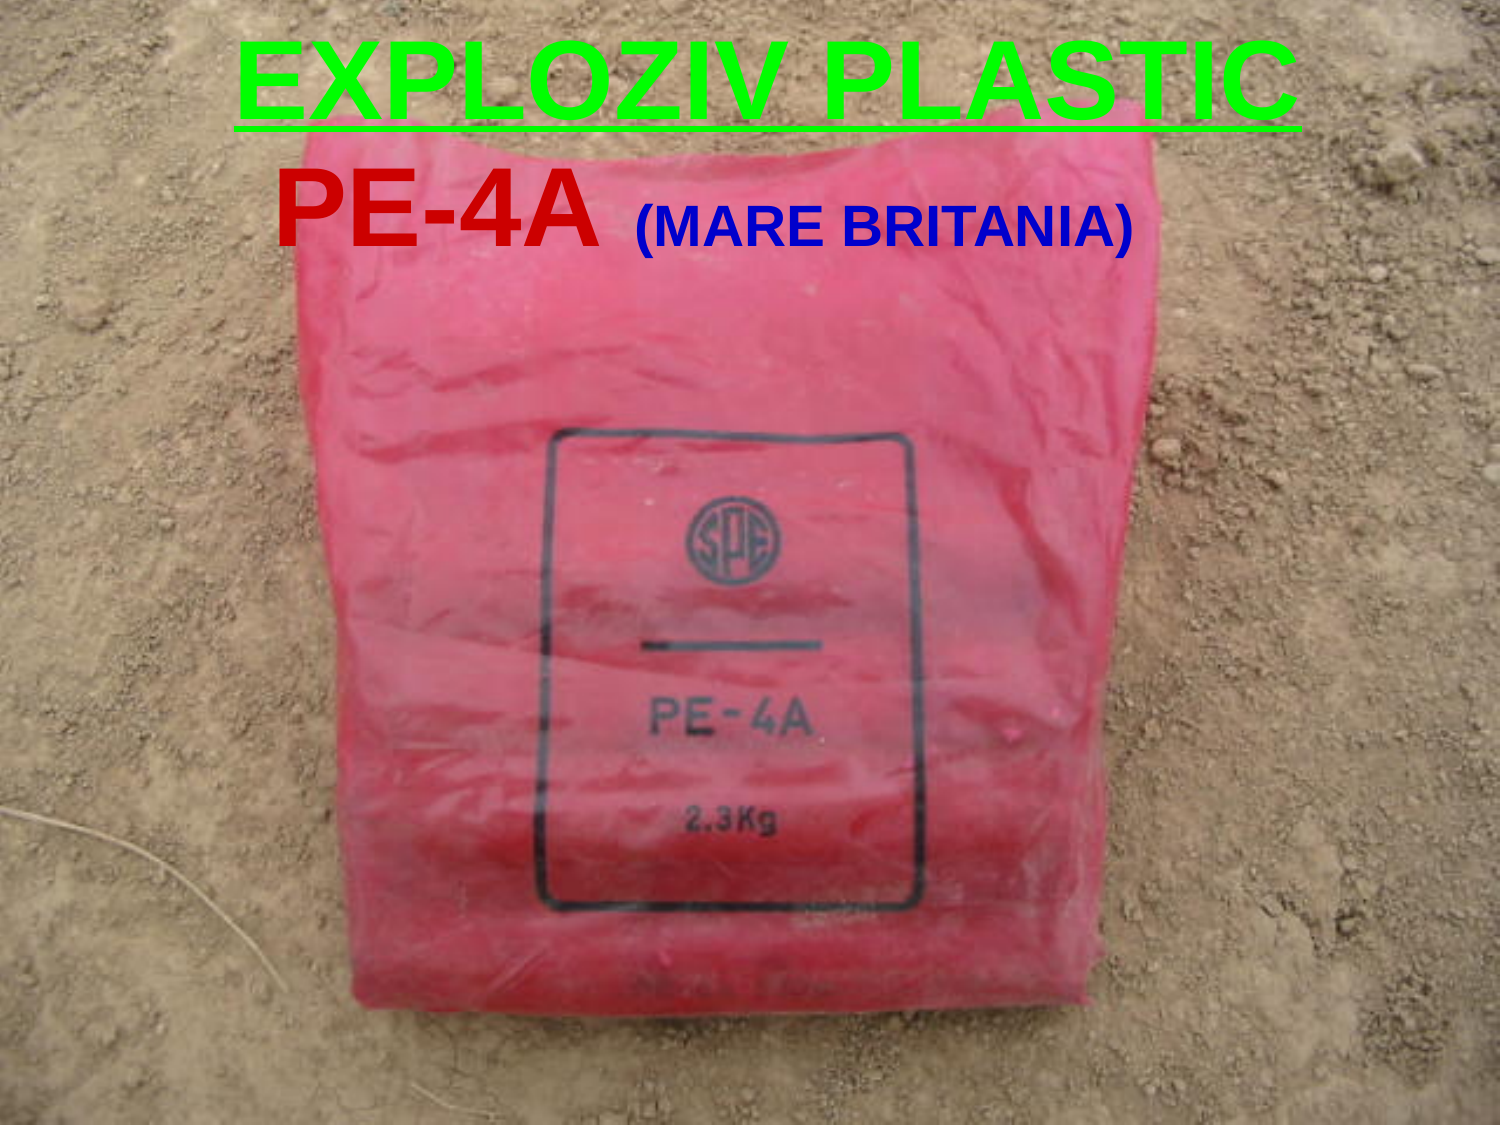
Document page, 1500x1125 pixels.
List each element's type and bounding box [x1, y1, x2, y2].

list [0, 0, 1500, 1125]
